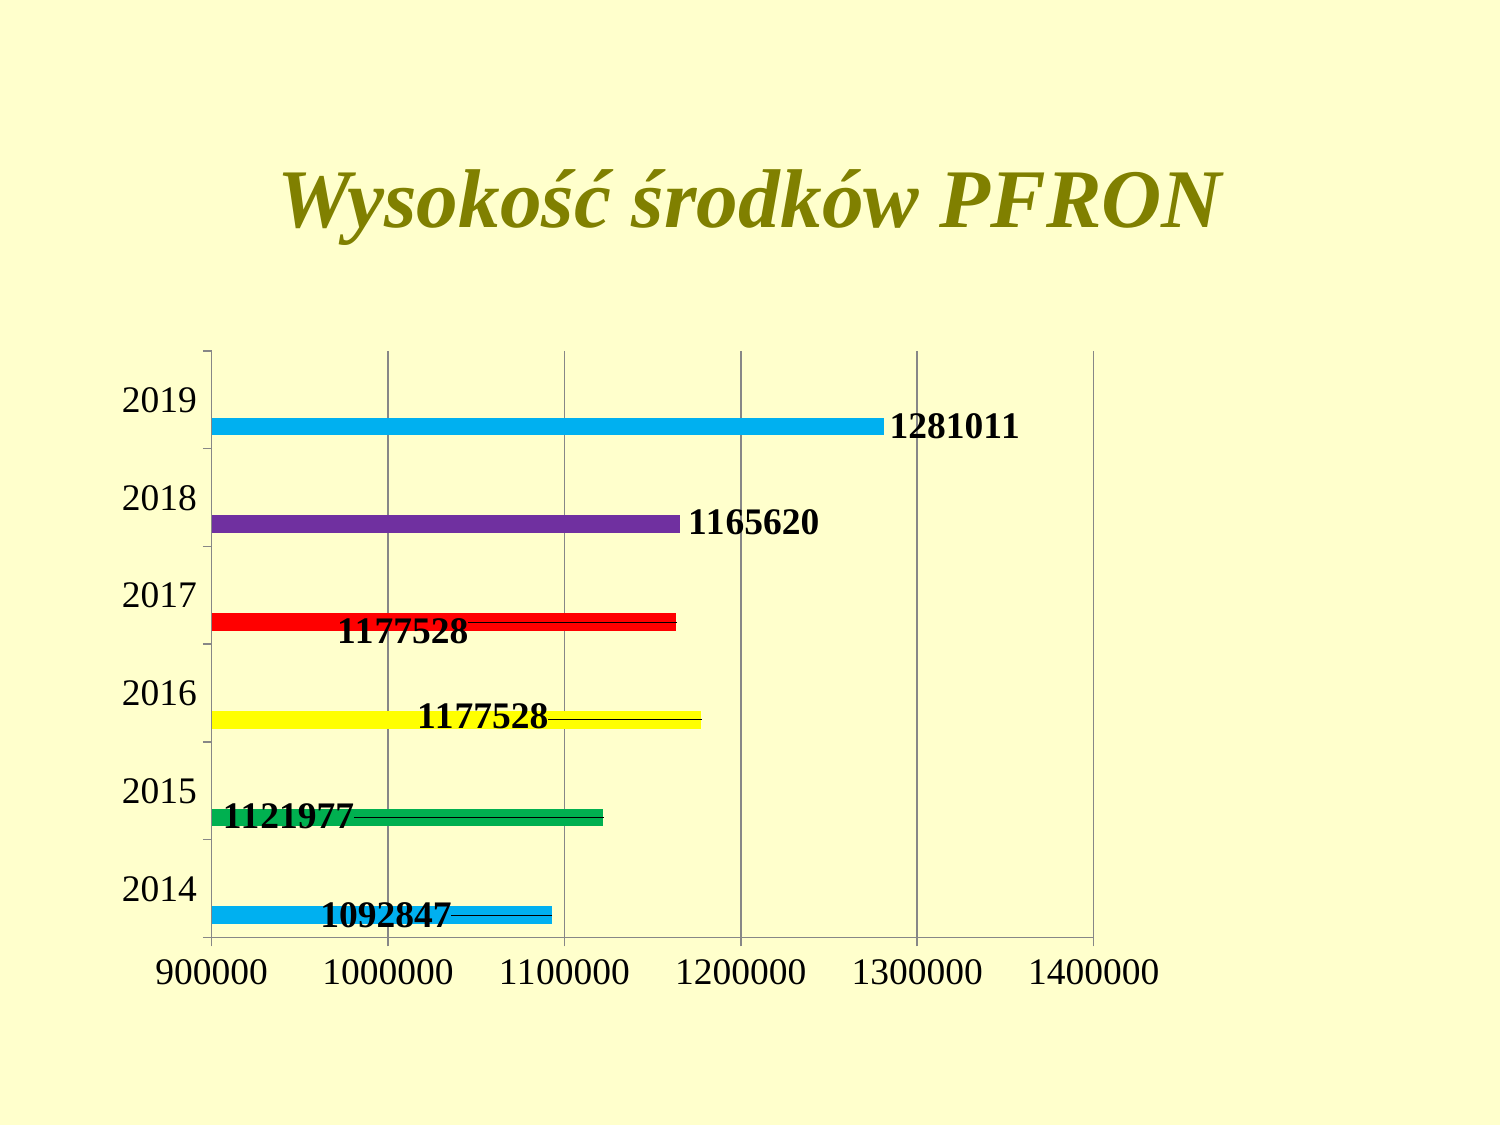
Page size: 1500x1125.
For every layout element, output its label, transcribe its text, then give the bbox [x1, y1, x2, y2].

title Wysokość środków PFRON [112, 99, 1388, 288]
chart [112, 324, 1388, 1001]
